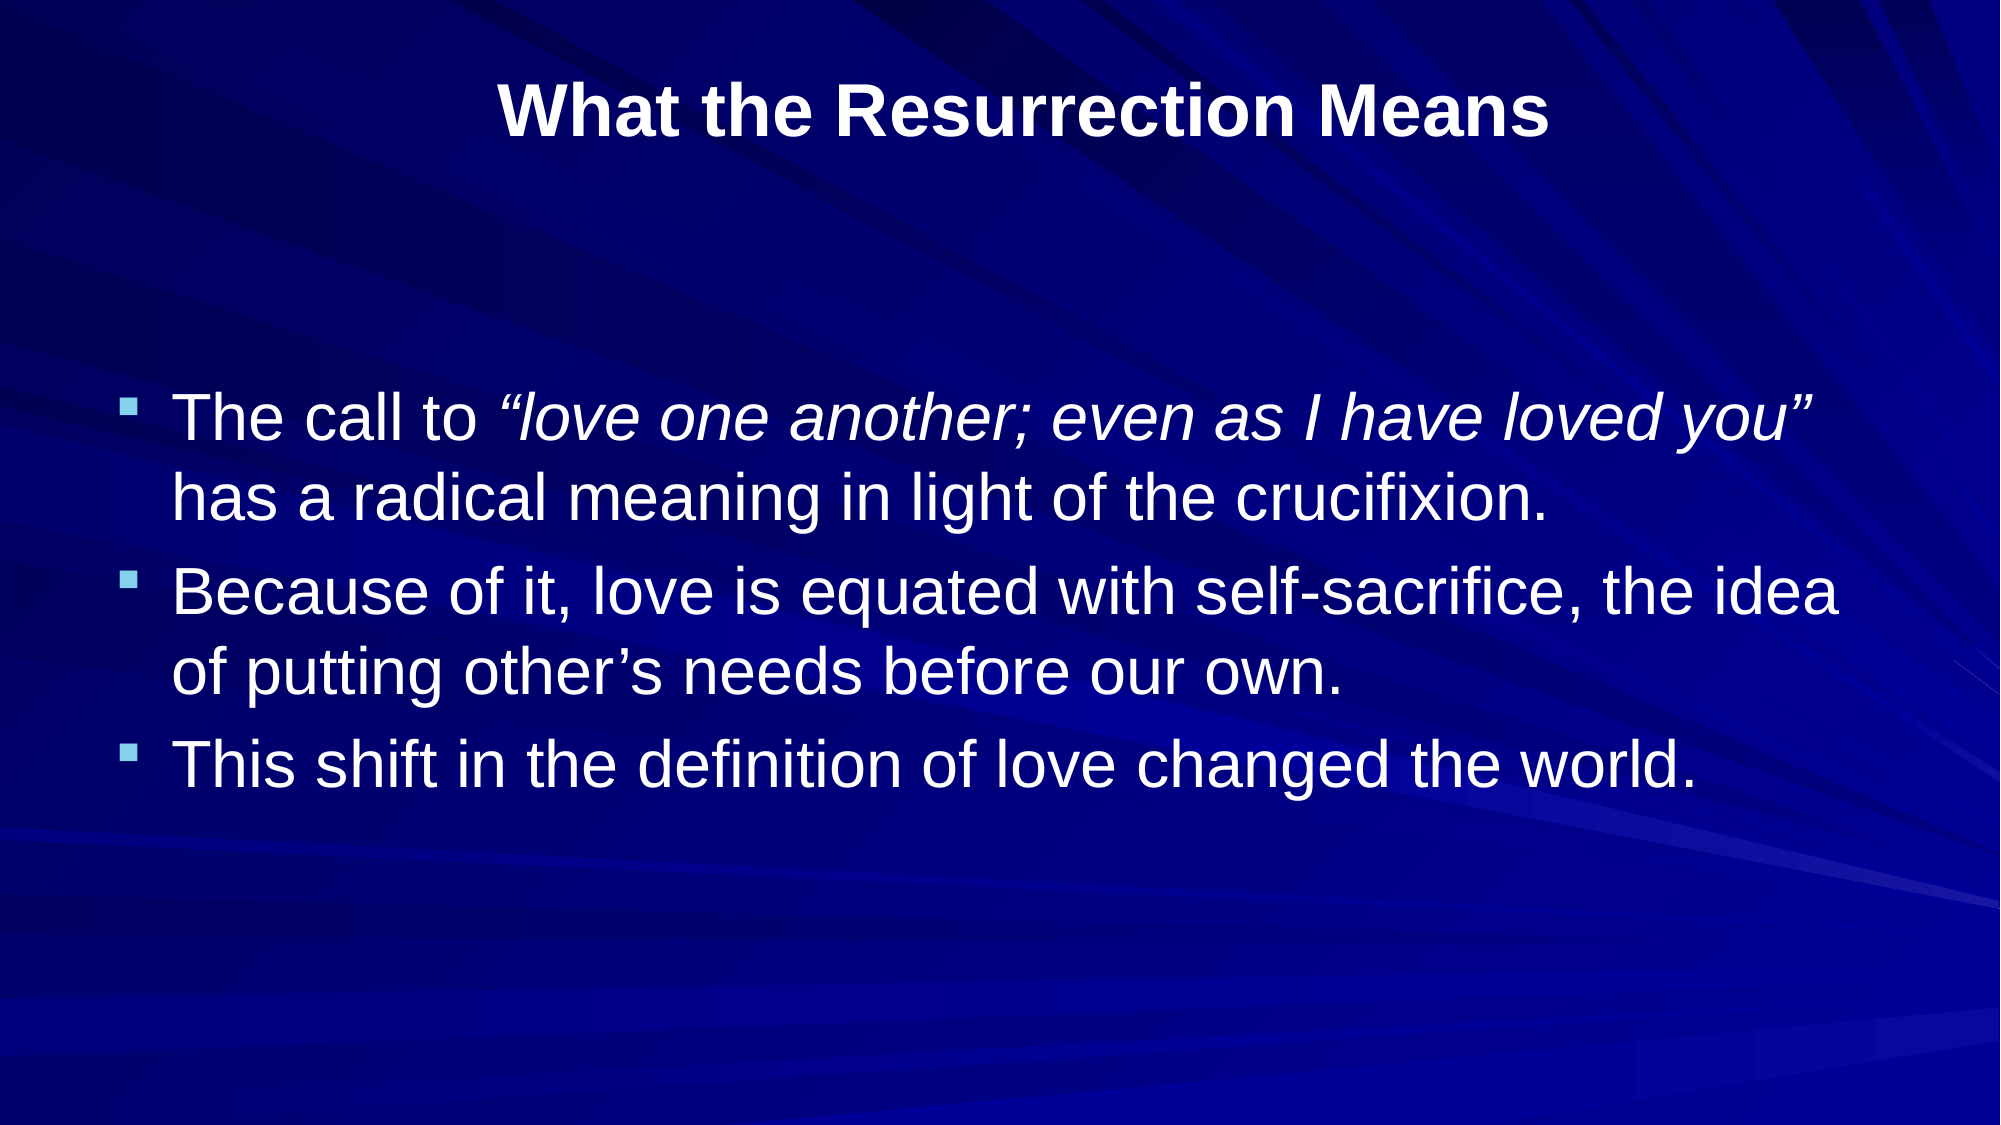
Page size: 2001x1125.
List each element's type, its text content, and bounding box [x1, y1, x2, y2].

title What the Resurrection Means [349, 37, 1701, 176]
list The call to “love one another; even as I have loved you” has a radical meaning in light of the crucifixion. Because of it, love is equated with self-sacrifice, the idea of putting other’s needs before our own. This shift in the definition of love changed the world. [99, 174, 1901, 1001]
